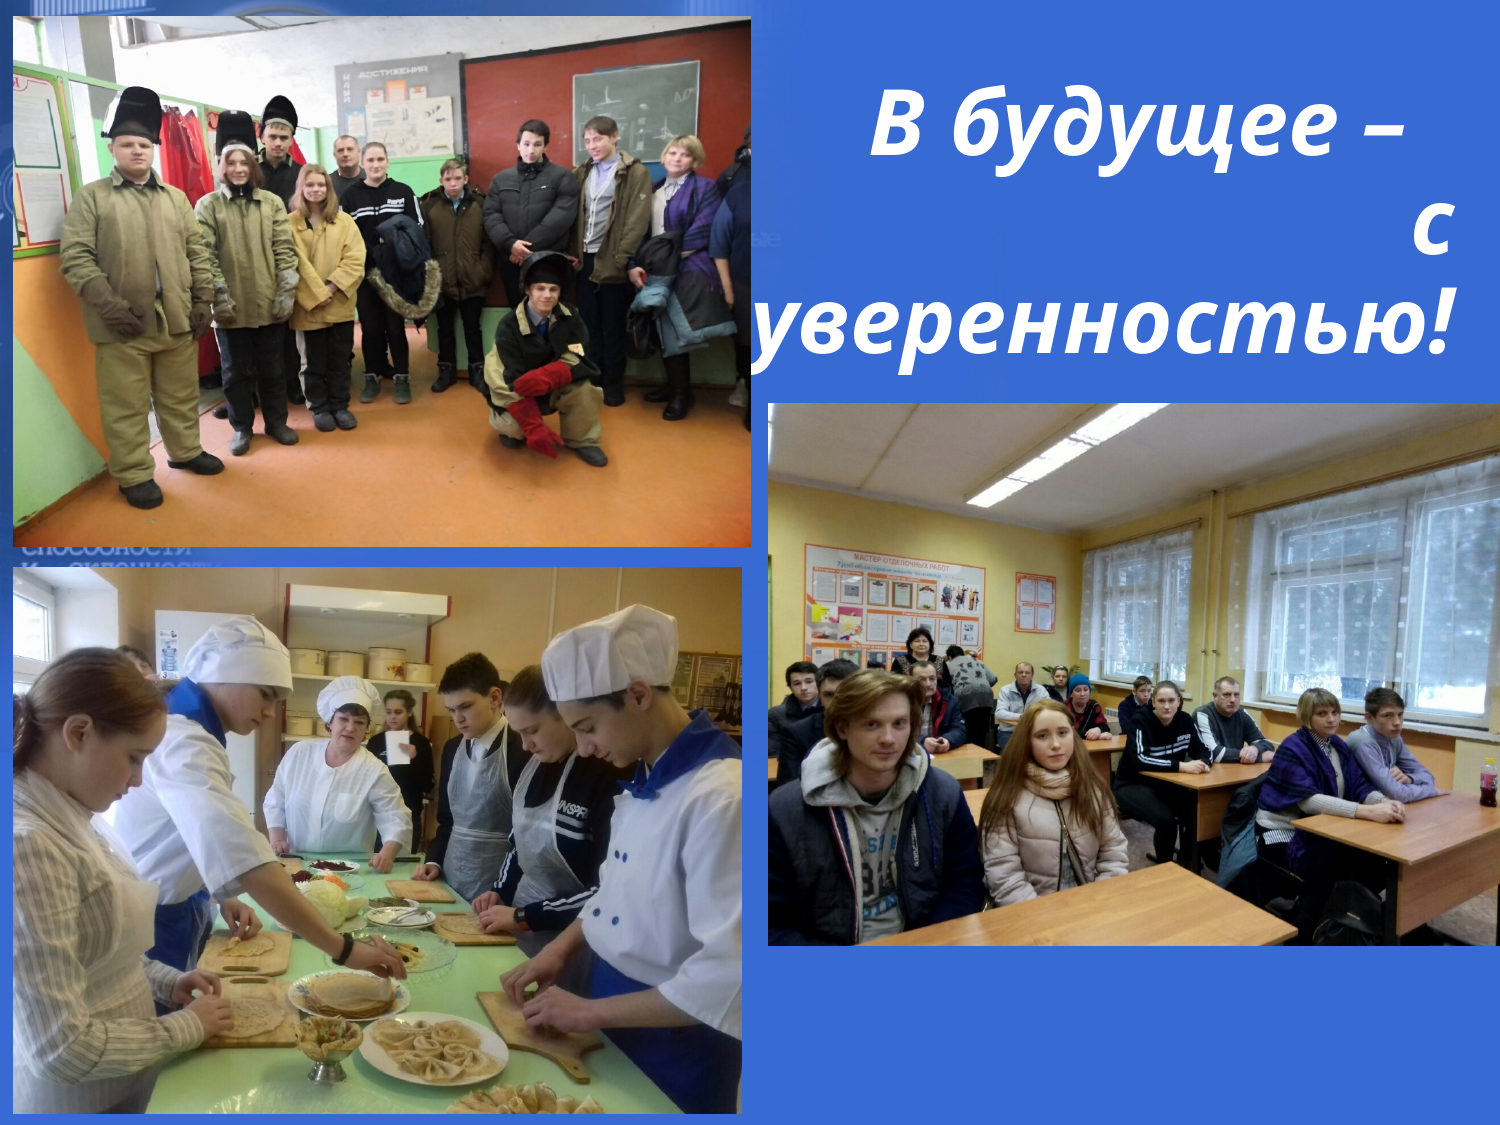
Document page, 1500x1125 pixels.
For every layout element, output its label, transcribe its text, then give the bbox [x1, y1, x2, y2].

title В будущее – с уверенностью! [751, 116, 1471, 334]
picture [0, 0, 1500, 1125]
